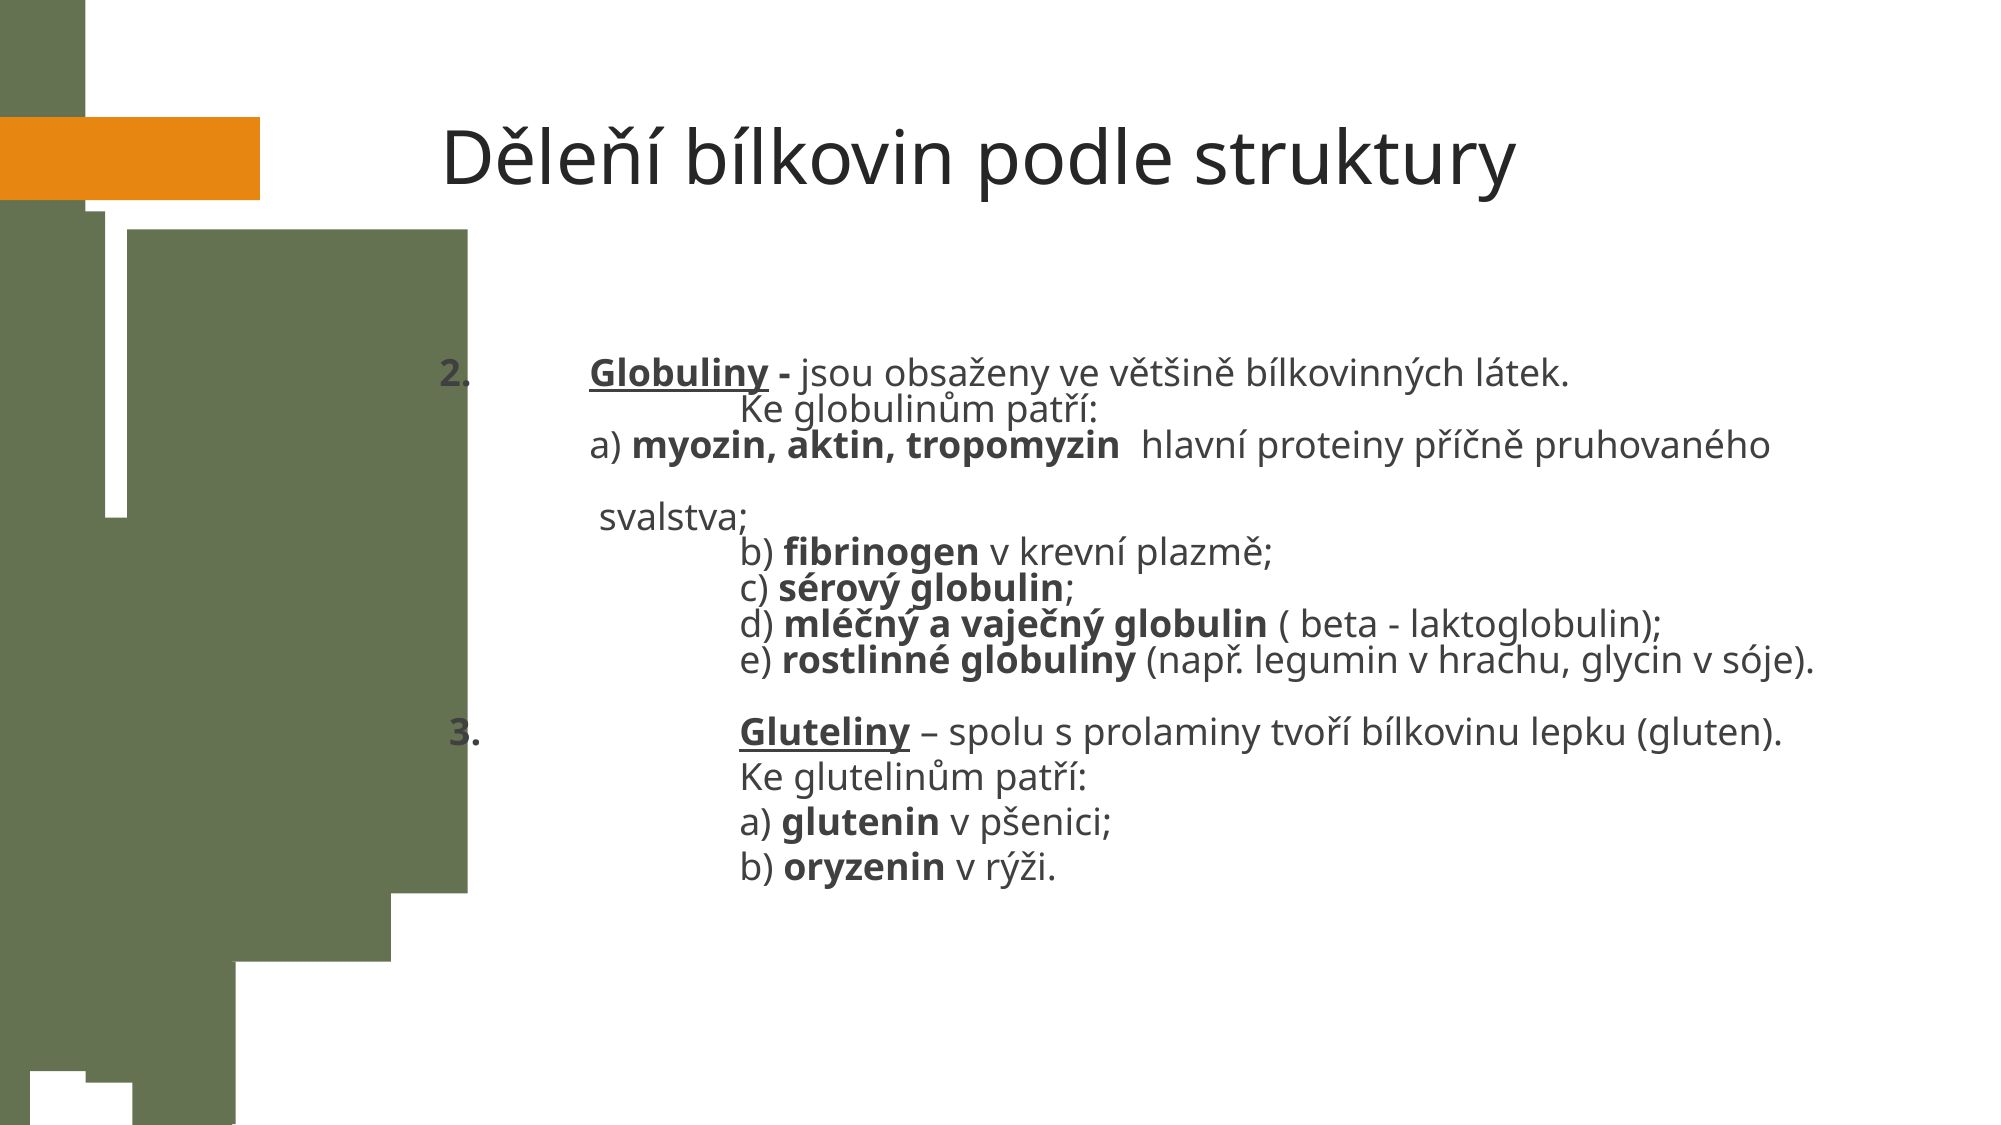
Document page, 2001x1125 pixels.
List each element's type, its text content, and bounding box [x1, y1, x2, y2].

text_box 2. Globuliny - jsou obsaženy ve většině bílkovinných látek. Ke globulinům patří: a) myozin, aktin, tropomyzin hlavní proteiny příčně pruhovaného svalstva; b) fibrinogen v krevní plazmě; c) sérový globulin; d) mléčný a vaječný globulin ( beta - laktoglobulin); e) rostlinné globuliny (např. legumin v hrachu, glycin v sóje). 3. Gluteliny – spolu s prolaminy tvoří bílkovinu lepku (gluten). Ke glutelinům patří: a) glutenin v pšenici; b) oryzenin v rýži. [424, 349, 1888, 1125]
text_box Děleňí bílkovin podle struktury [425, 102, 1888, 313]
